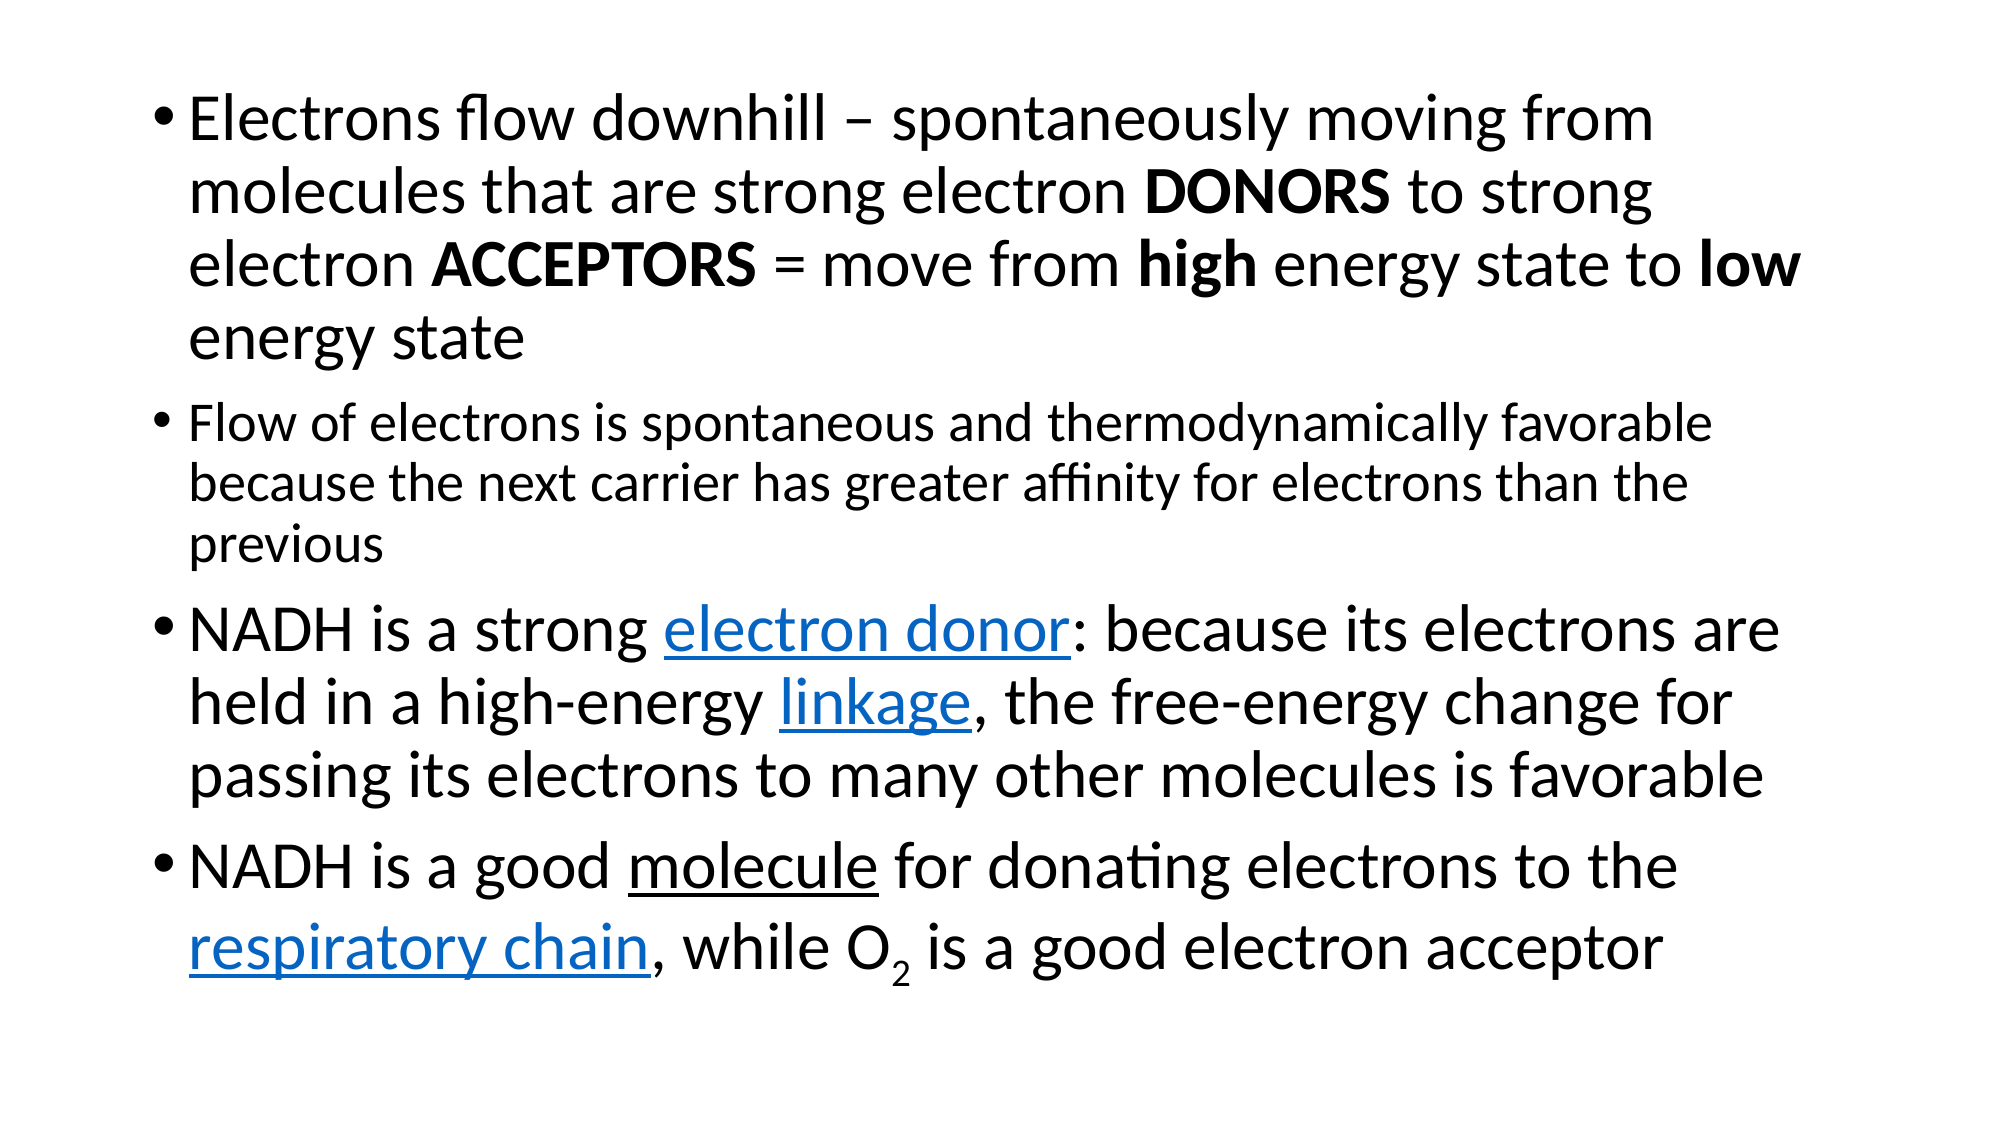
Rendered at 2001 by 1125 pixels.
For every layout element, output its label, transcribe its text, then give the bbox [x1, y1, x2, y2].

list Electrons flow downhill – spontaneously moving from molecules that are strong electron DONORS to strong electron ACCEPTORS = move from high energy state to low energy state Flow of electrons is spontaneous and thermodynamically favorable because the next carrier has greater affinity for electrons than the previous NADH is a strong electron donor: because its electrons are held in a high-energy linkage, the free-energy change for passing its electrons to many other molecules is favorable NADH is a good molecule for donating electrons to the respiratory chain, while O2 is a good electron acceptor [137, 75, 1863, 1014]
